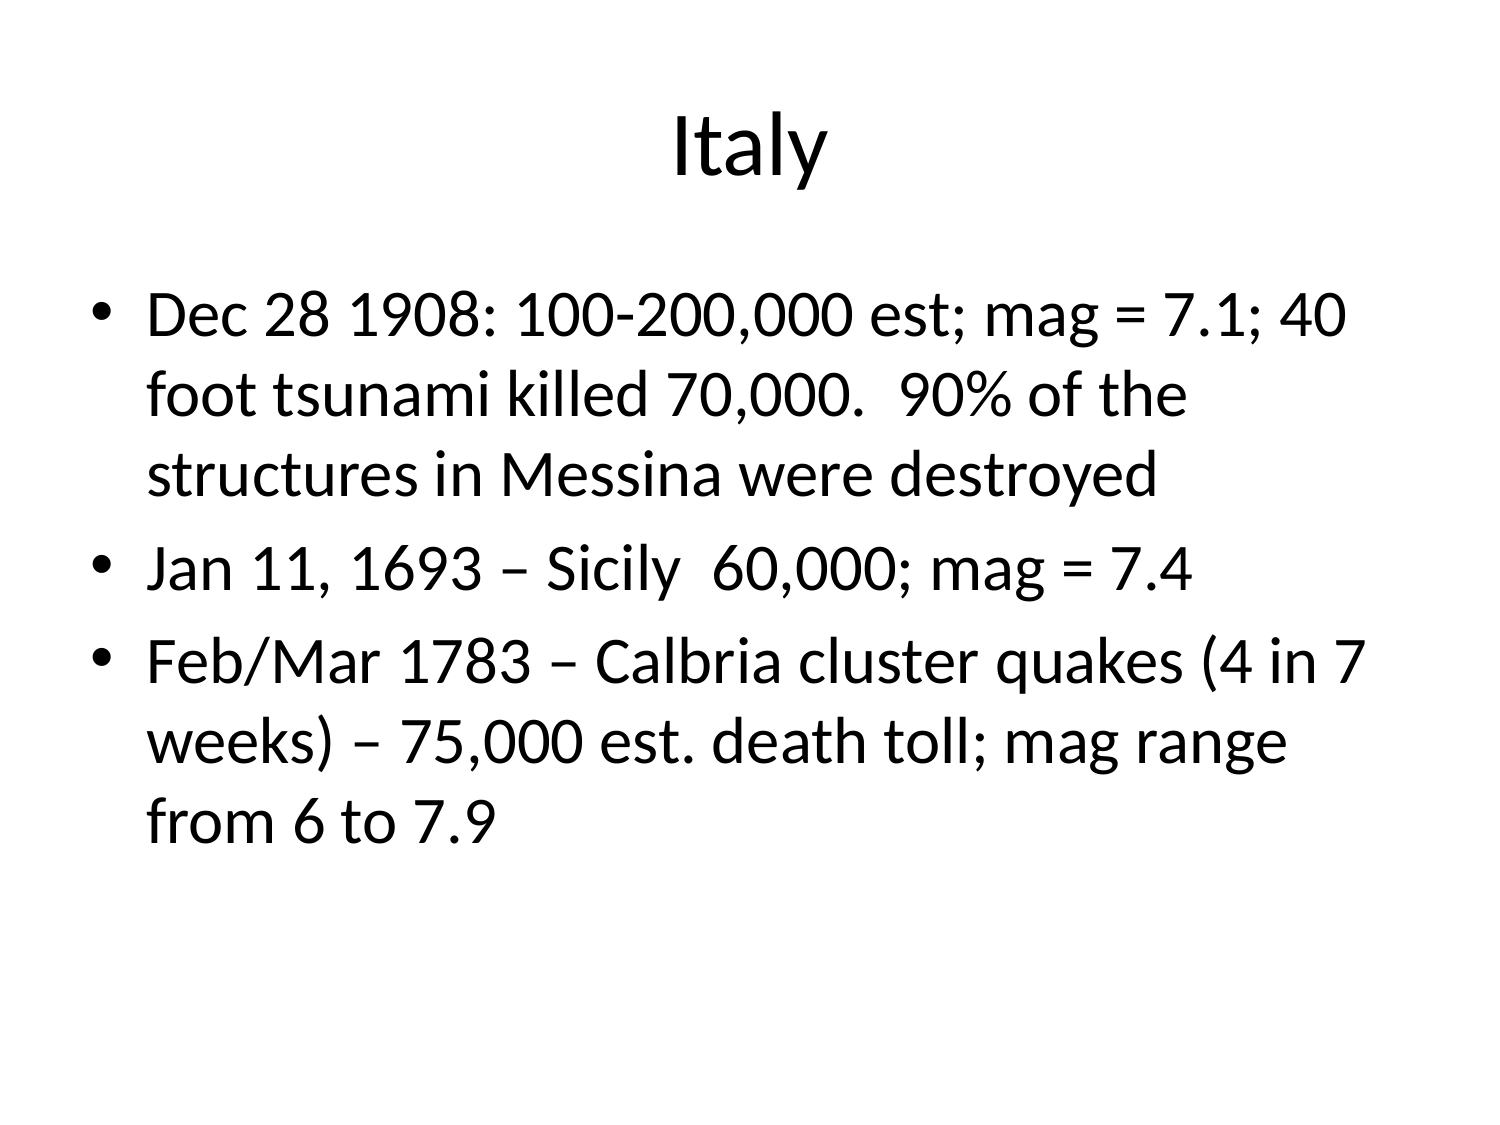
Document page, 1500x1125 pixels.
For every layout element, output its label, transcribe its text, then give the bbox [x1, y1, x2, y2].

title Italy [75, 45, 1425, 233]
list Dec 28 1908: 100-200,000 est; mag = 7.1; 40 foot tsunami killed 70,000. 90% of the structures in Messina were destroyed Jan 11, 1693 – Sicily 60,000; mag = 7.4 Feb/Mar 1783 – Calbria cluster quakes (4 in 7 weeks) – 75,000 est. death toll; mag range from 6 to 7.9 [75, 262, 1425, 1005]
